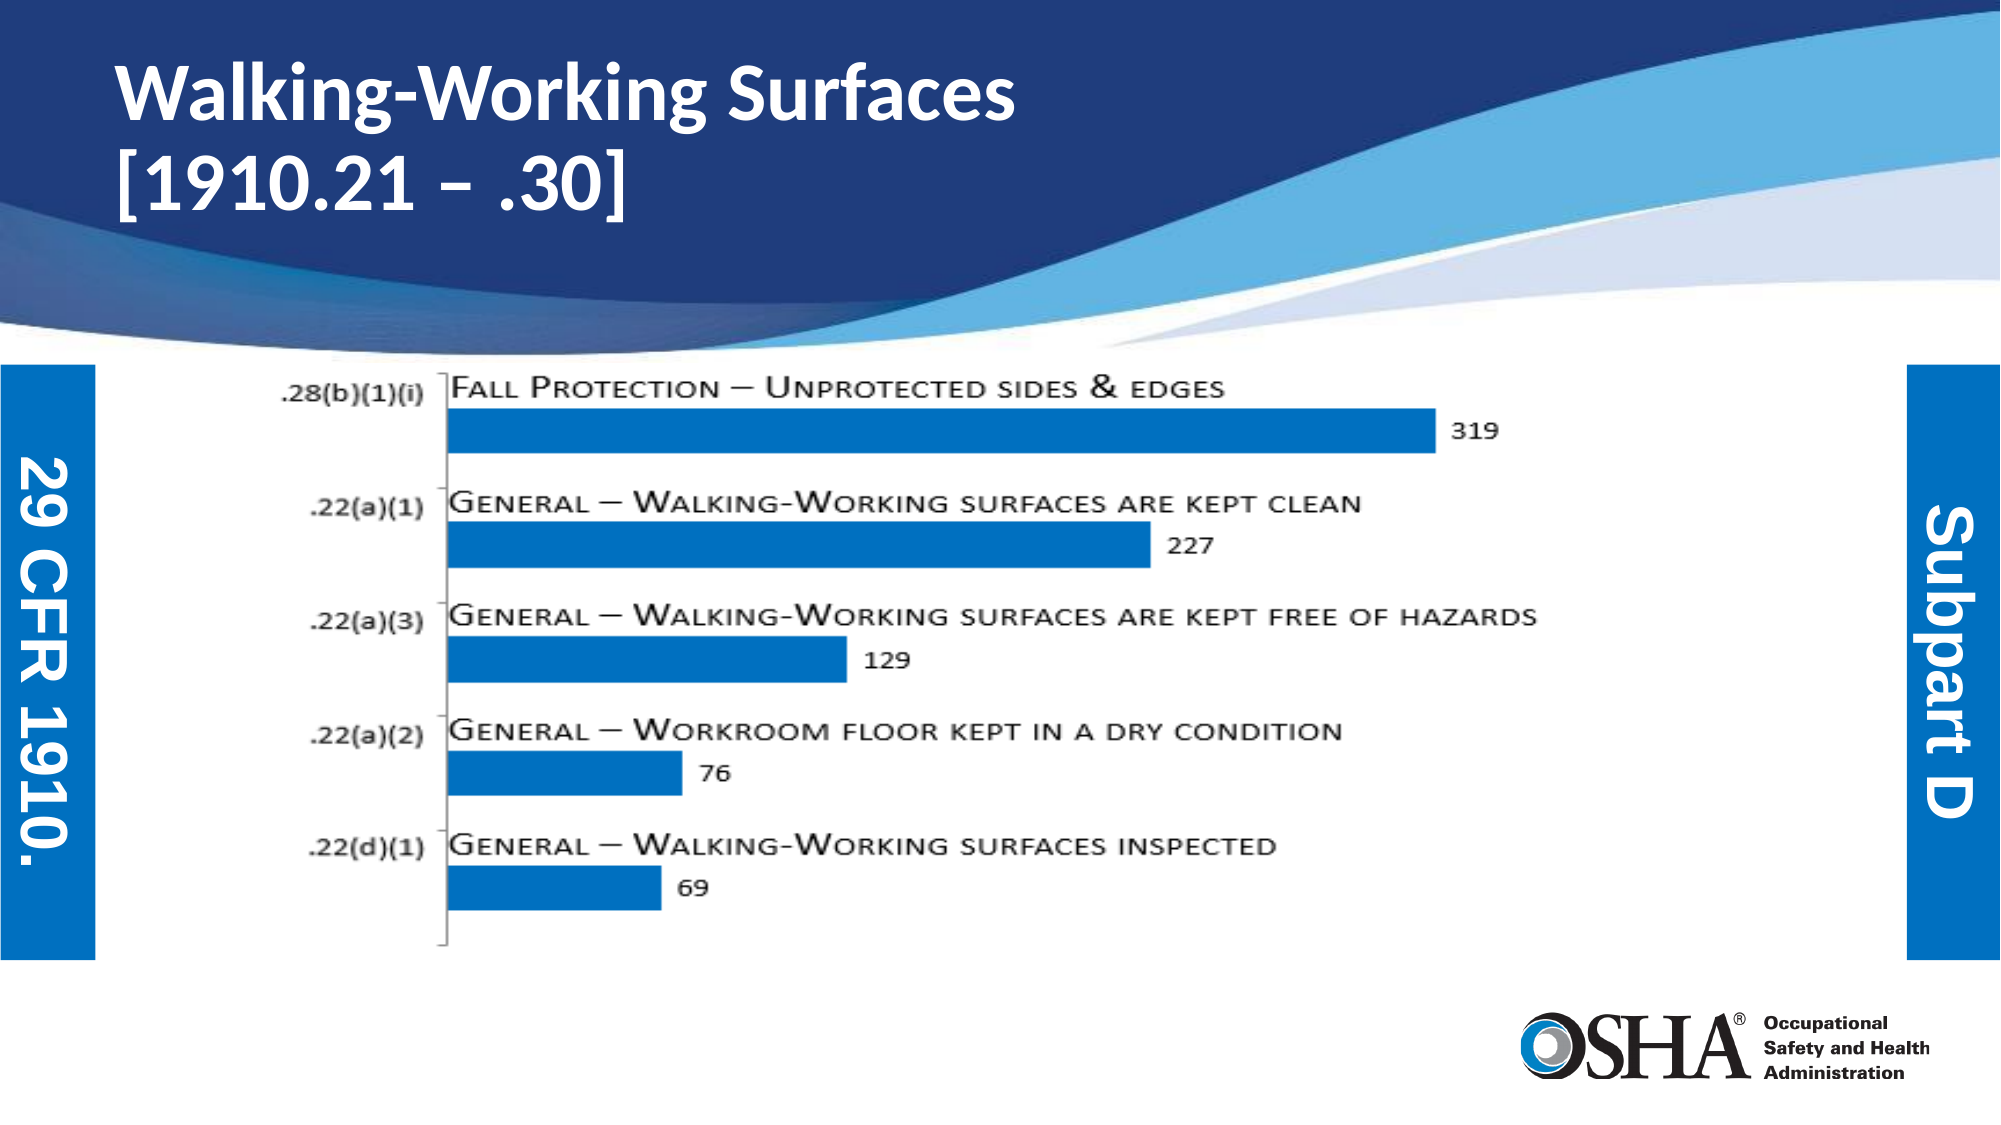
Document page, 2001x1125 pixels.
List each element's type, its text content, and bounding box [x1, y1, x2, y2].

picture [274, 364, 1551, 961]
title Walking-Working Surfaces [1910.21 – .30] [99, 45, 1584, 233]
text_box 29 CFR 1910. [0, 364, 96, 961]
picture [0, 0, 2000, 363]
text_box Subpart D [1906, 364, 2000, 961]
